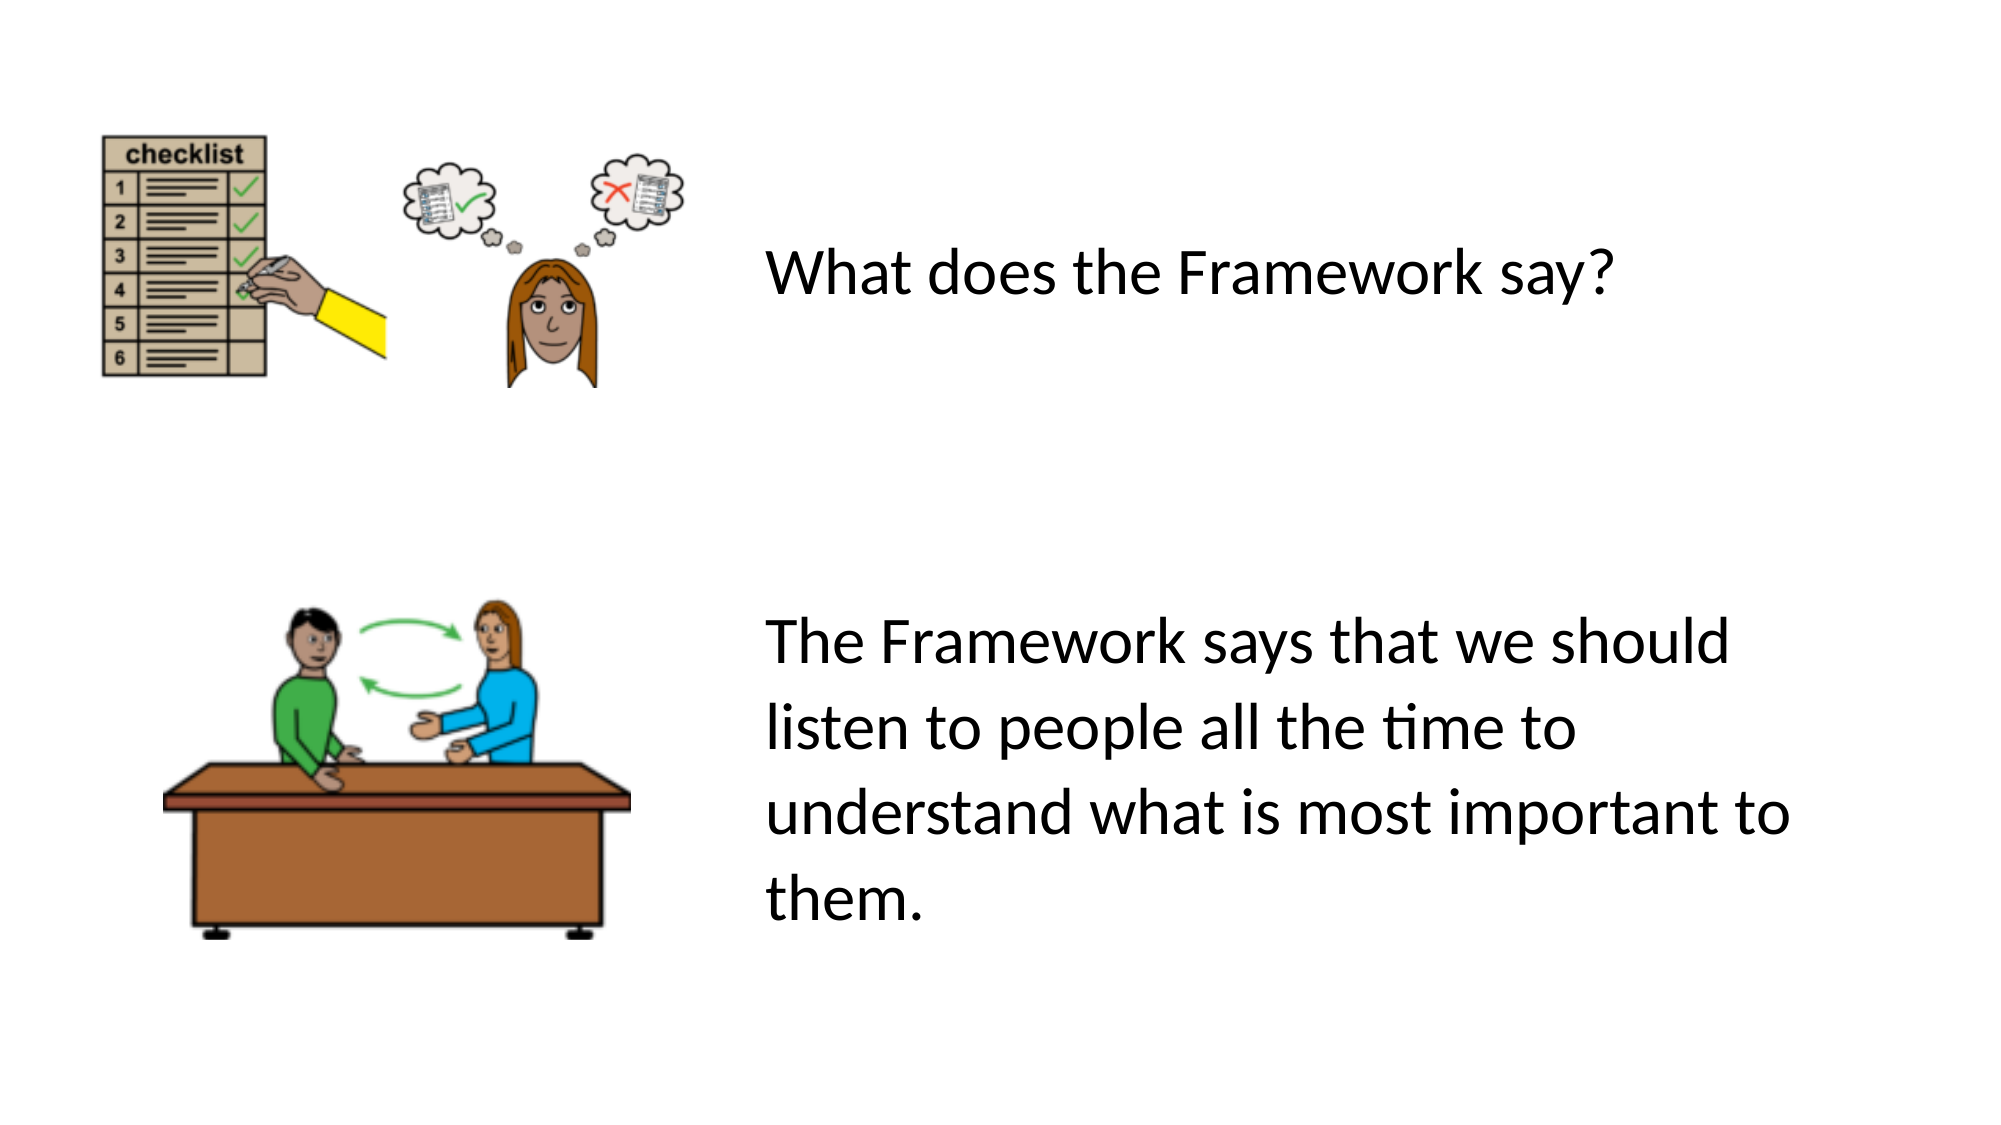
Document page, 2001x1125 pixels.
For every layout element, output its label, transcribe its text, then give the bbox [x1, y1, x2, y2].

picture [82, 119, 686, 388]
picture [163, 580, 631, 940]
list What does the Framework say? The Framework says that we should listen to people all the time to understand what is most important to them. [750, 214, 1863, 1053]
